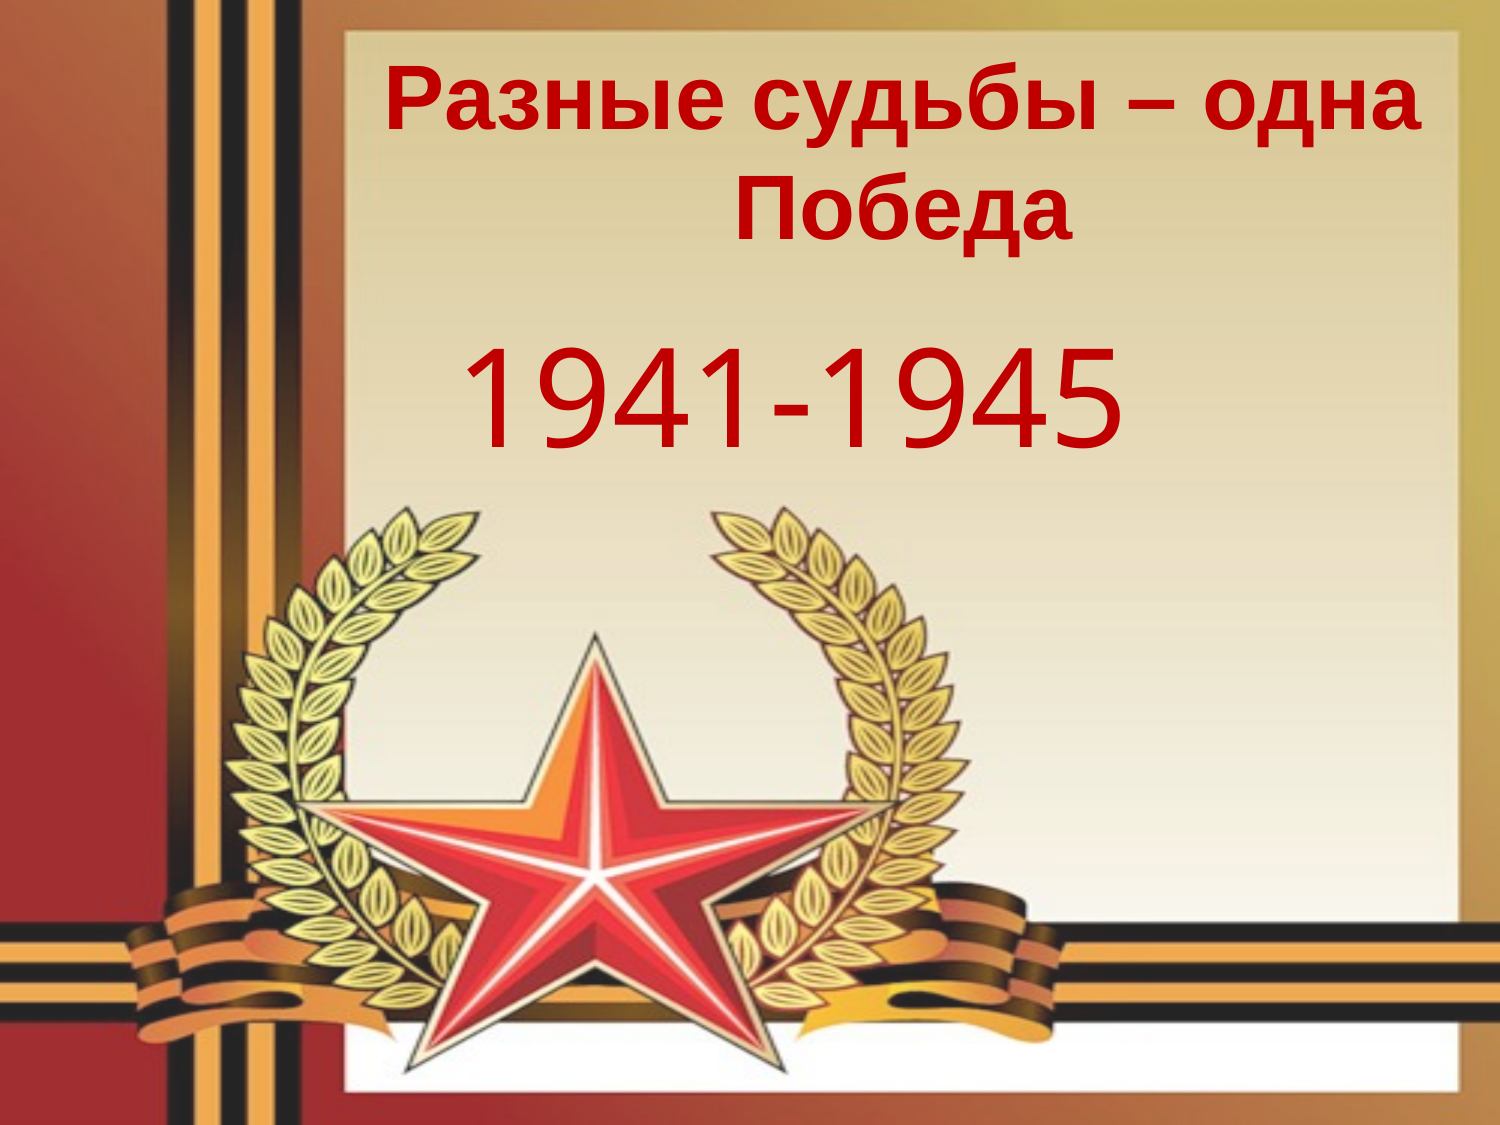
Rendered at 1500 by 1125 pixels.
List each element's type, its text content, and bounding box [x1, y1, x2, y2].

text_box 1941-1945 [440, 302, 1145, 483]
text_box Разные судьбы – одна Победа [348, 30, 1459, 266]
